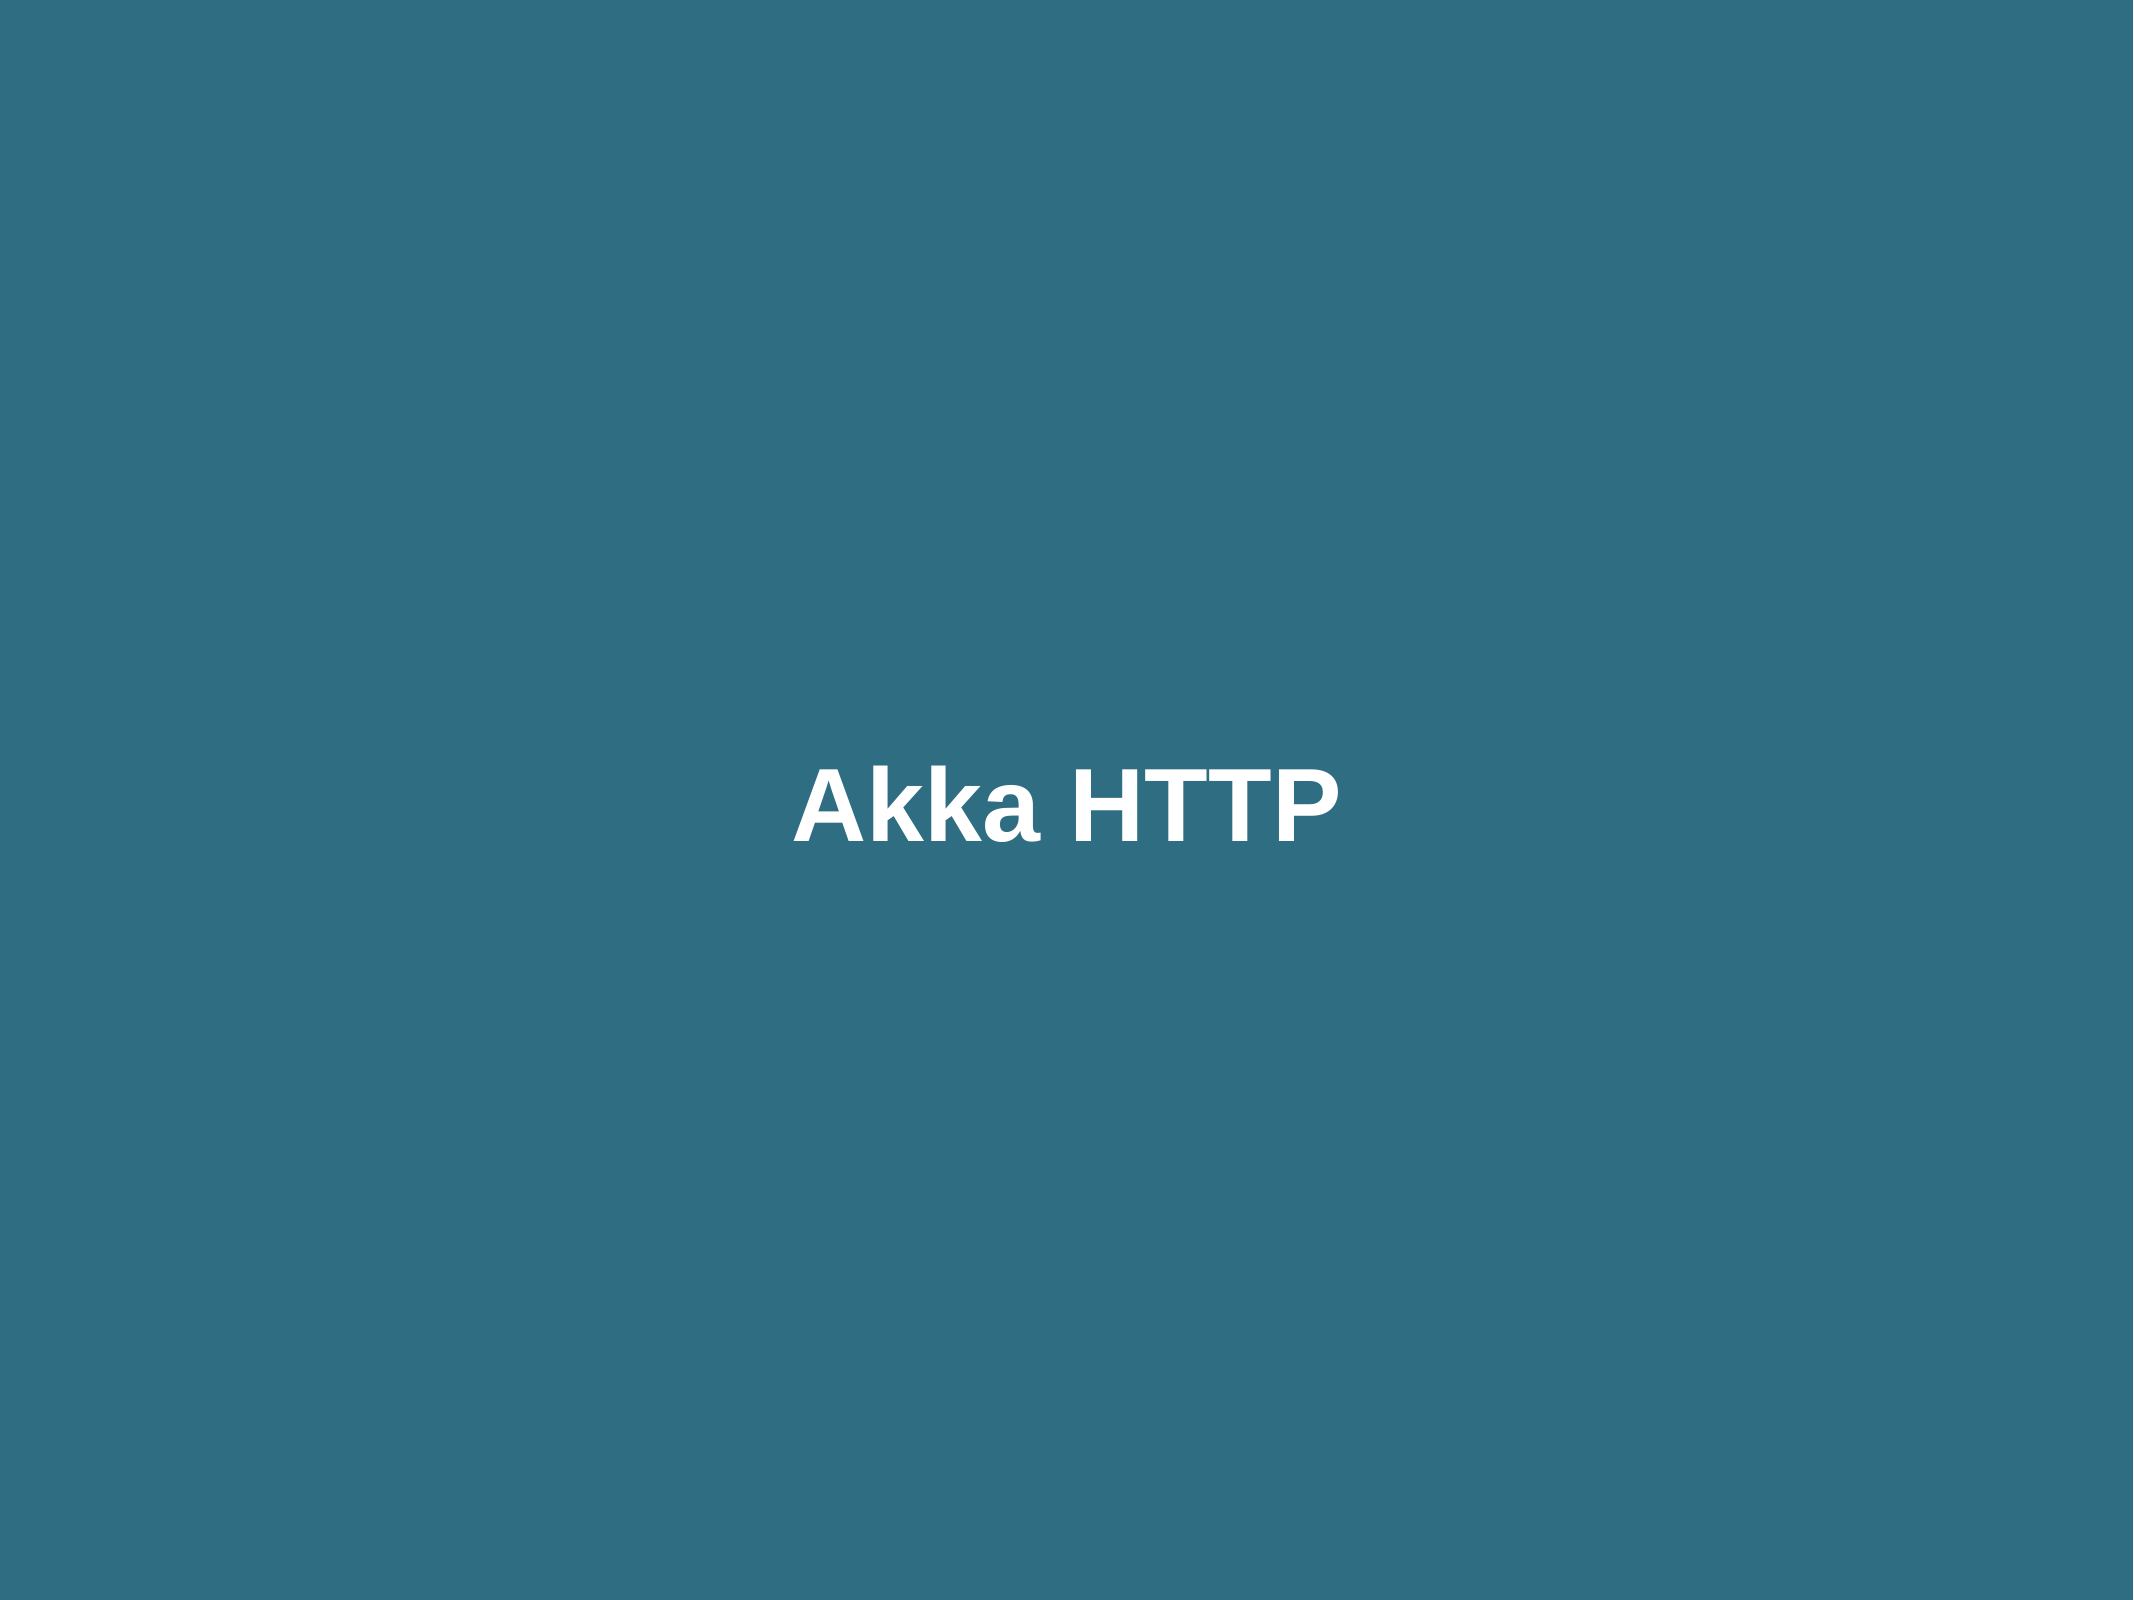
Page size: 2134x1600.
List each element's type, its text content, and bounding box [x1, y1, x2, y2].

title Akka HTTP [106, 497, 2028, 1103]
